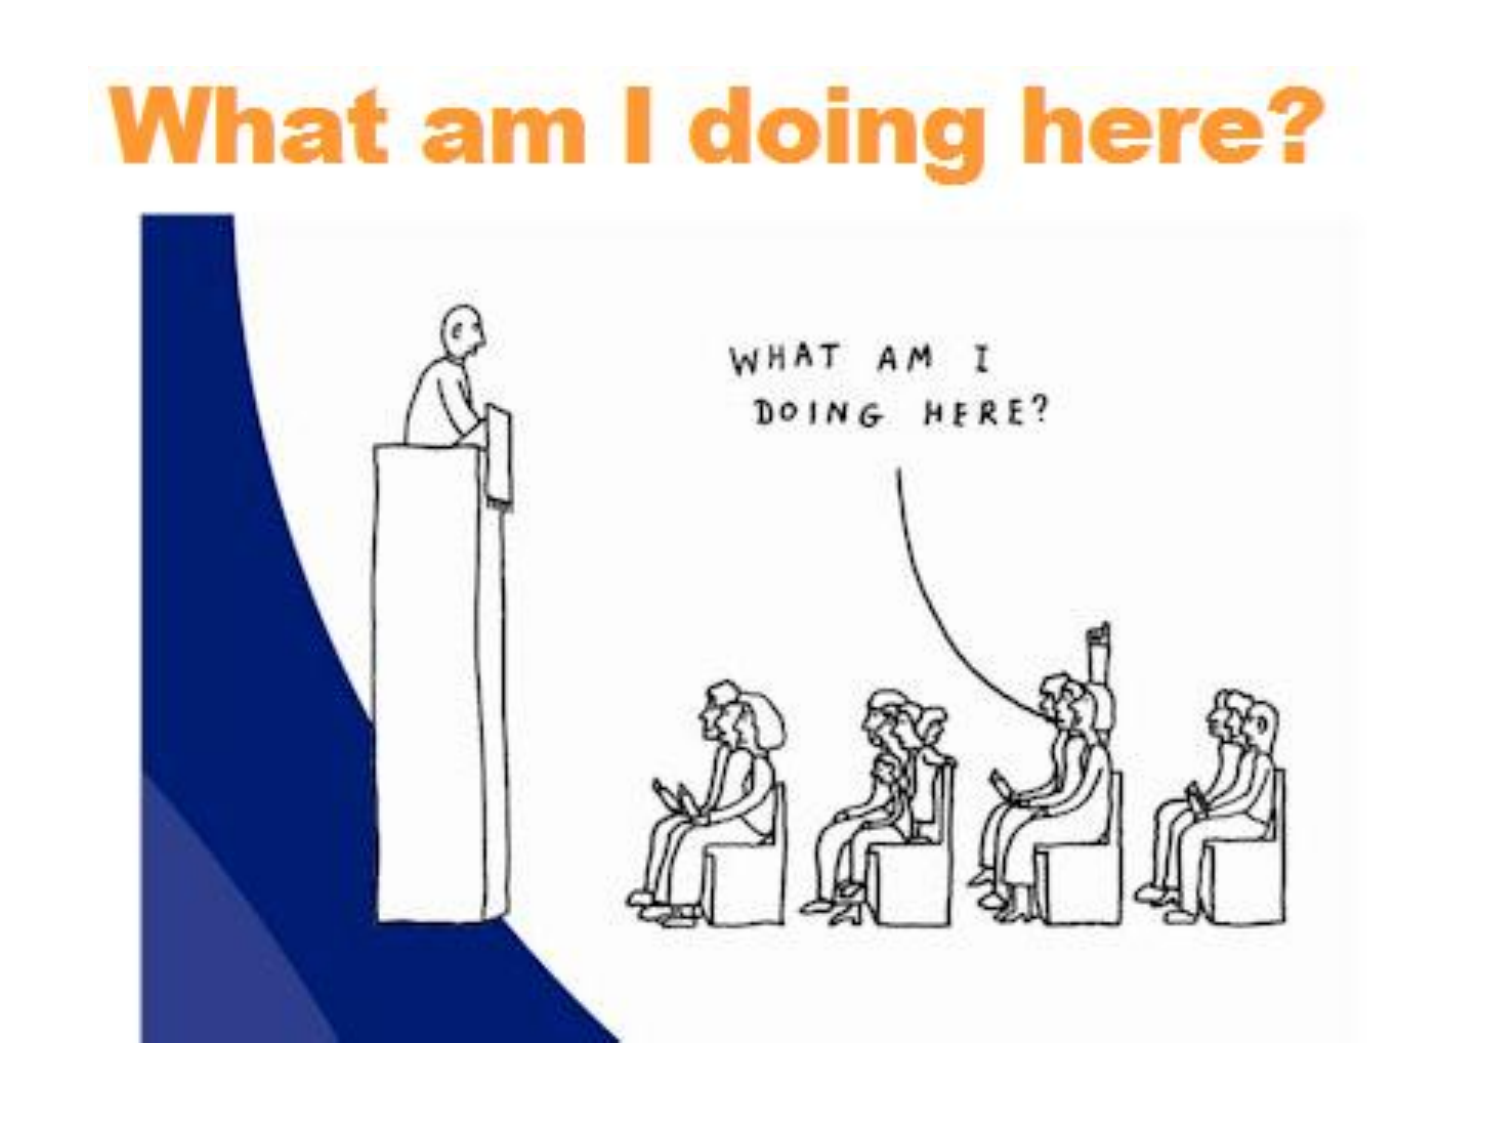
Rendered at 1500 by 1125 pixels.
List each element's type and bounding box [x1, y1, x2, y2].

list [88, 66, 1394, 1044]
